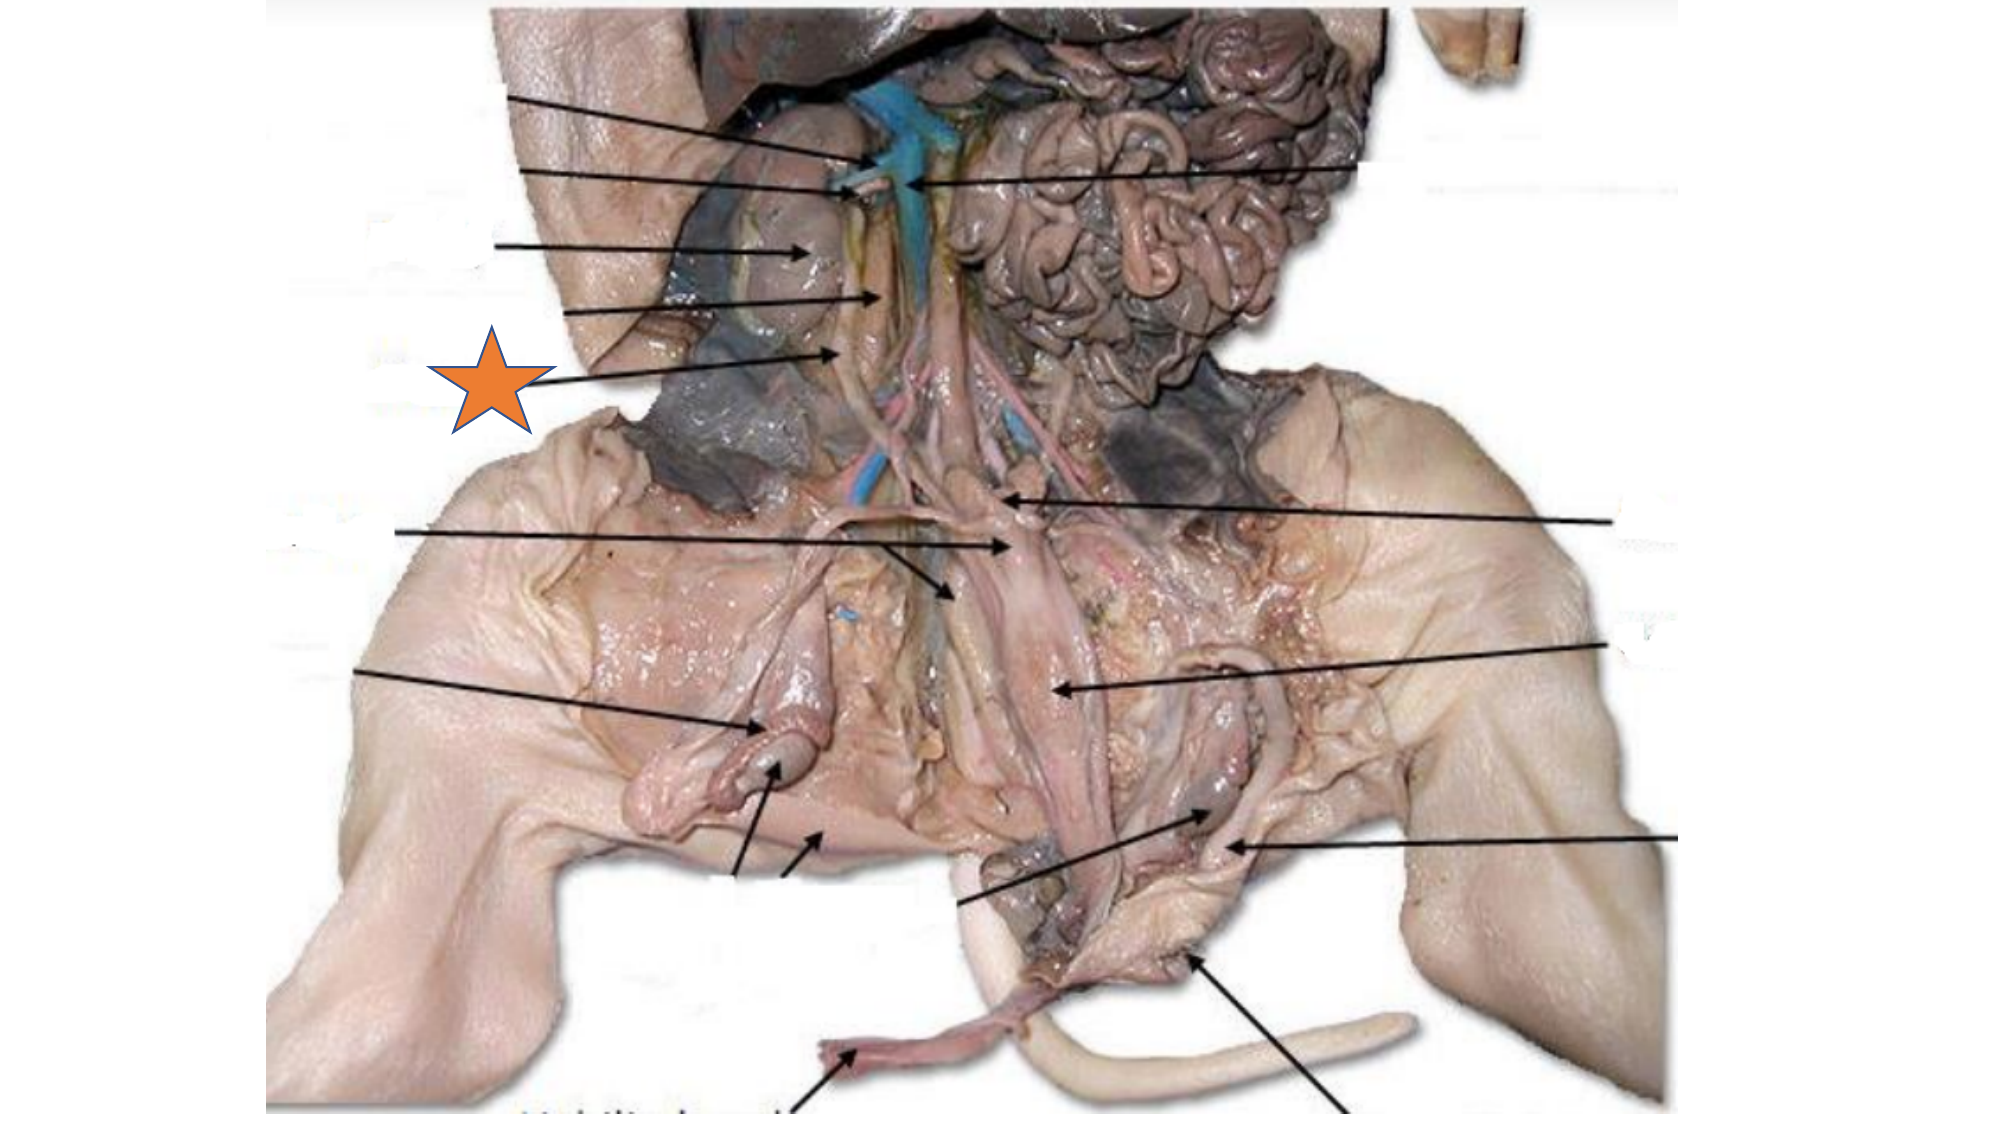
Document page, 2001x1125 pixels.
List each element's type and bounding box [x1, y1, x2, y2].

picture [266, 0, 1678, 1114]
